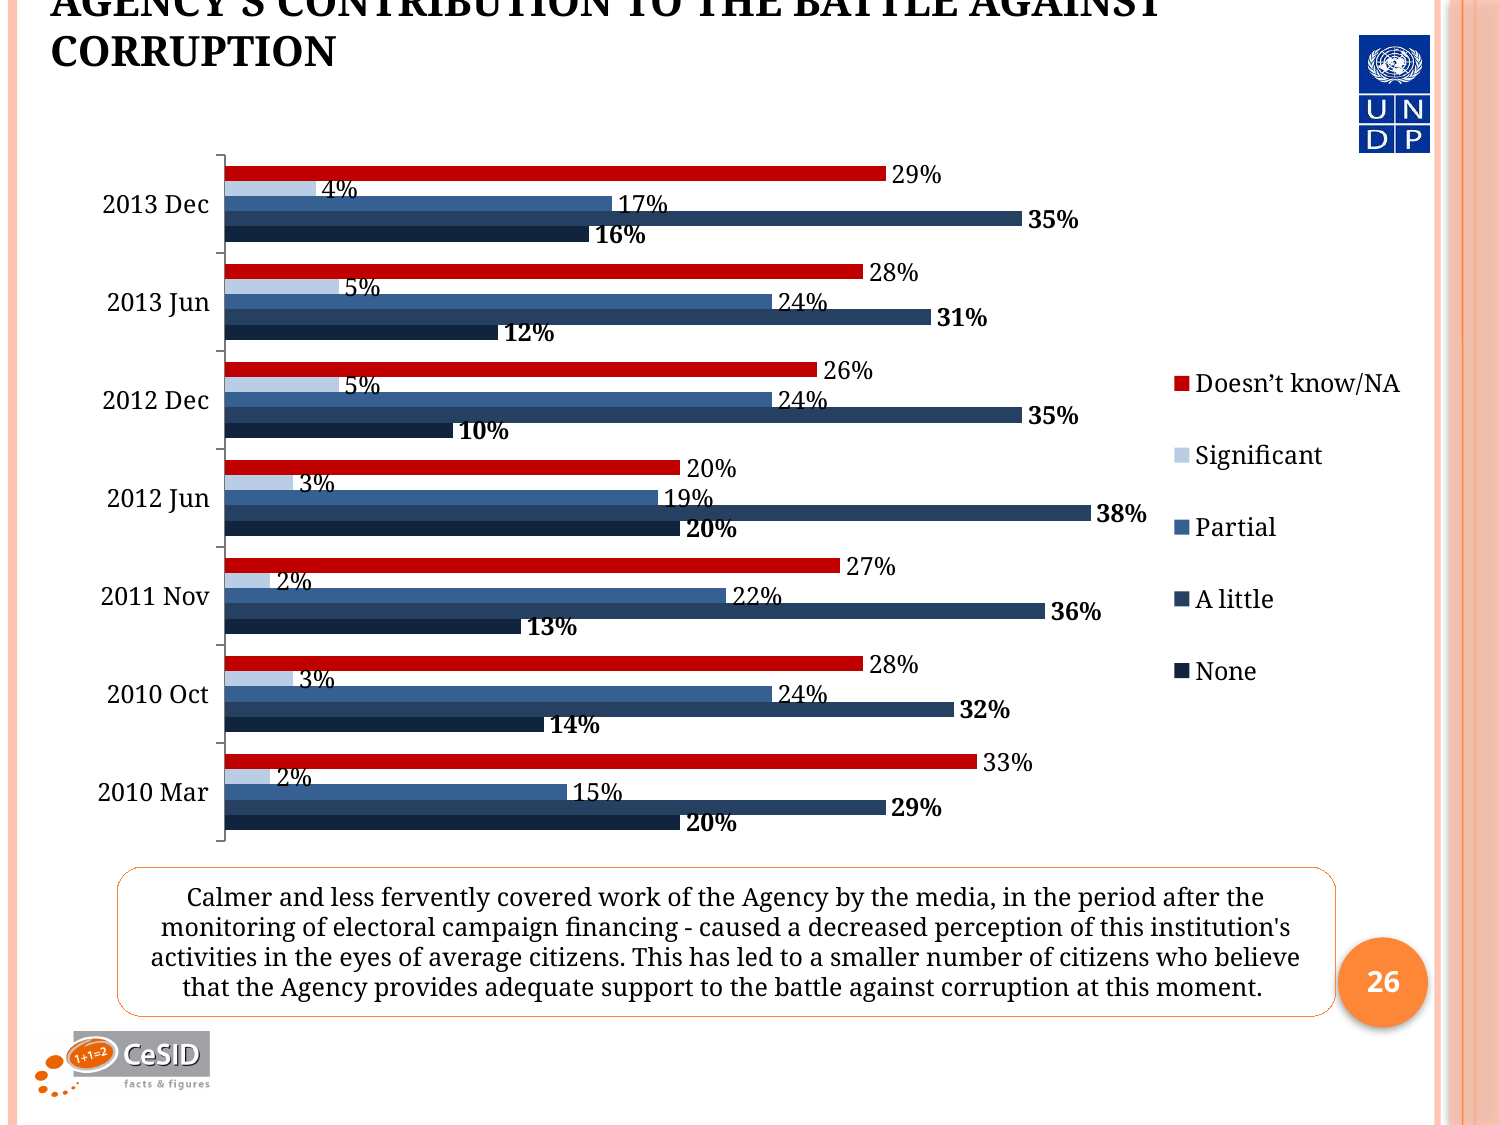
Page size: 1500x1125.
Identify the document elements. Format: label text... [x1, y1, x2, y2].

picture [1358, 34, 1431, 153]
slide_number 26 [1333, 940, 1434, 1027]
picture [34, 1030, 212, 1098]
chart [69, 140, 1419, 856]
title Agency’s contribution to the battle against corruption [35, 35, 1301, 82]
text_box Calmer and less fervently covered work of the Agency by the media, in the period after the monitoring of electoral campaign financing - caused a decreased perception of this institution's activities in the eyes of average citizens. This has led to a smaller number of citizens who believe that the Agency provides adequate support to the battle against corruption at this moment. [117, 867, 1336, 1017]
